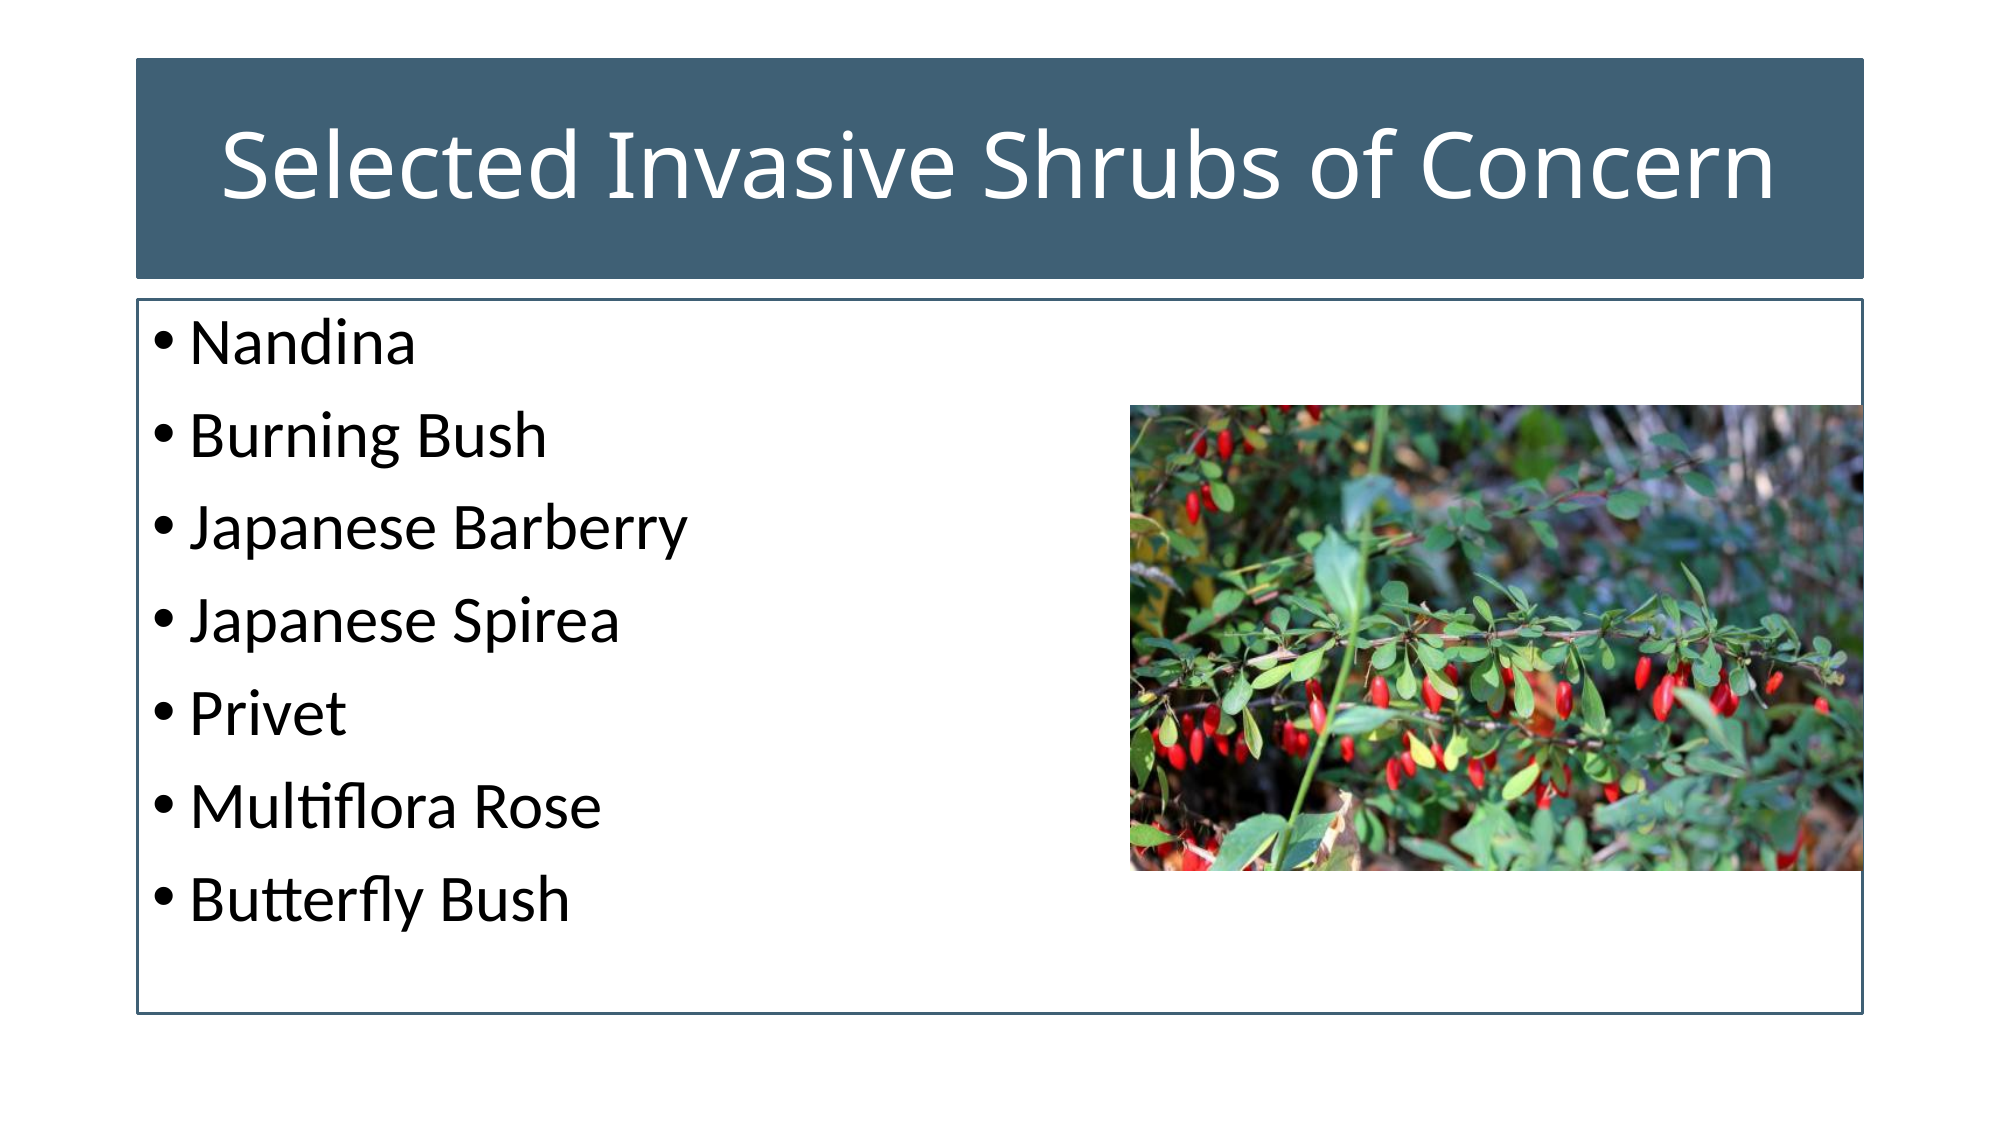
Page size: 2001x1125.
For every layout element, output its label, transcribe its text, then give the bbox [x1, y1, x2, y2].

list Nandina Burning Bush Japanese Barberry Japanese Spirea Privet Multiflora Rose Butterfly Bush [136, 298, 1864, 1015]
title Selected Invasive Shrubs of Concern [136, 58, 1864, 279]
picture [1130, 405, 1863, 871]
